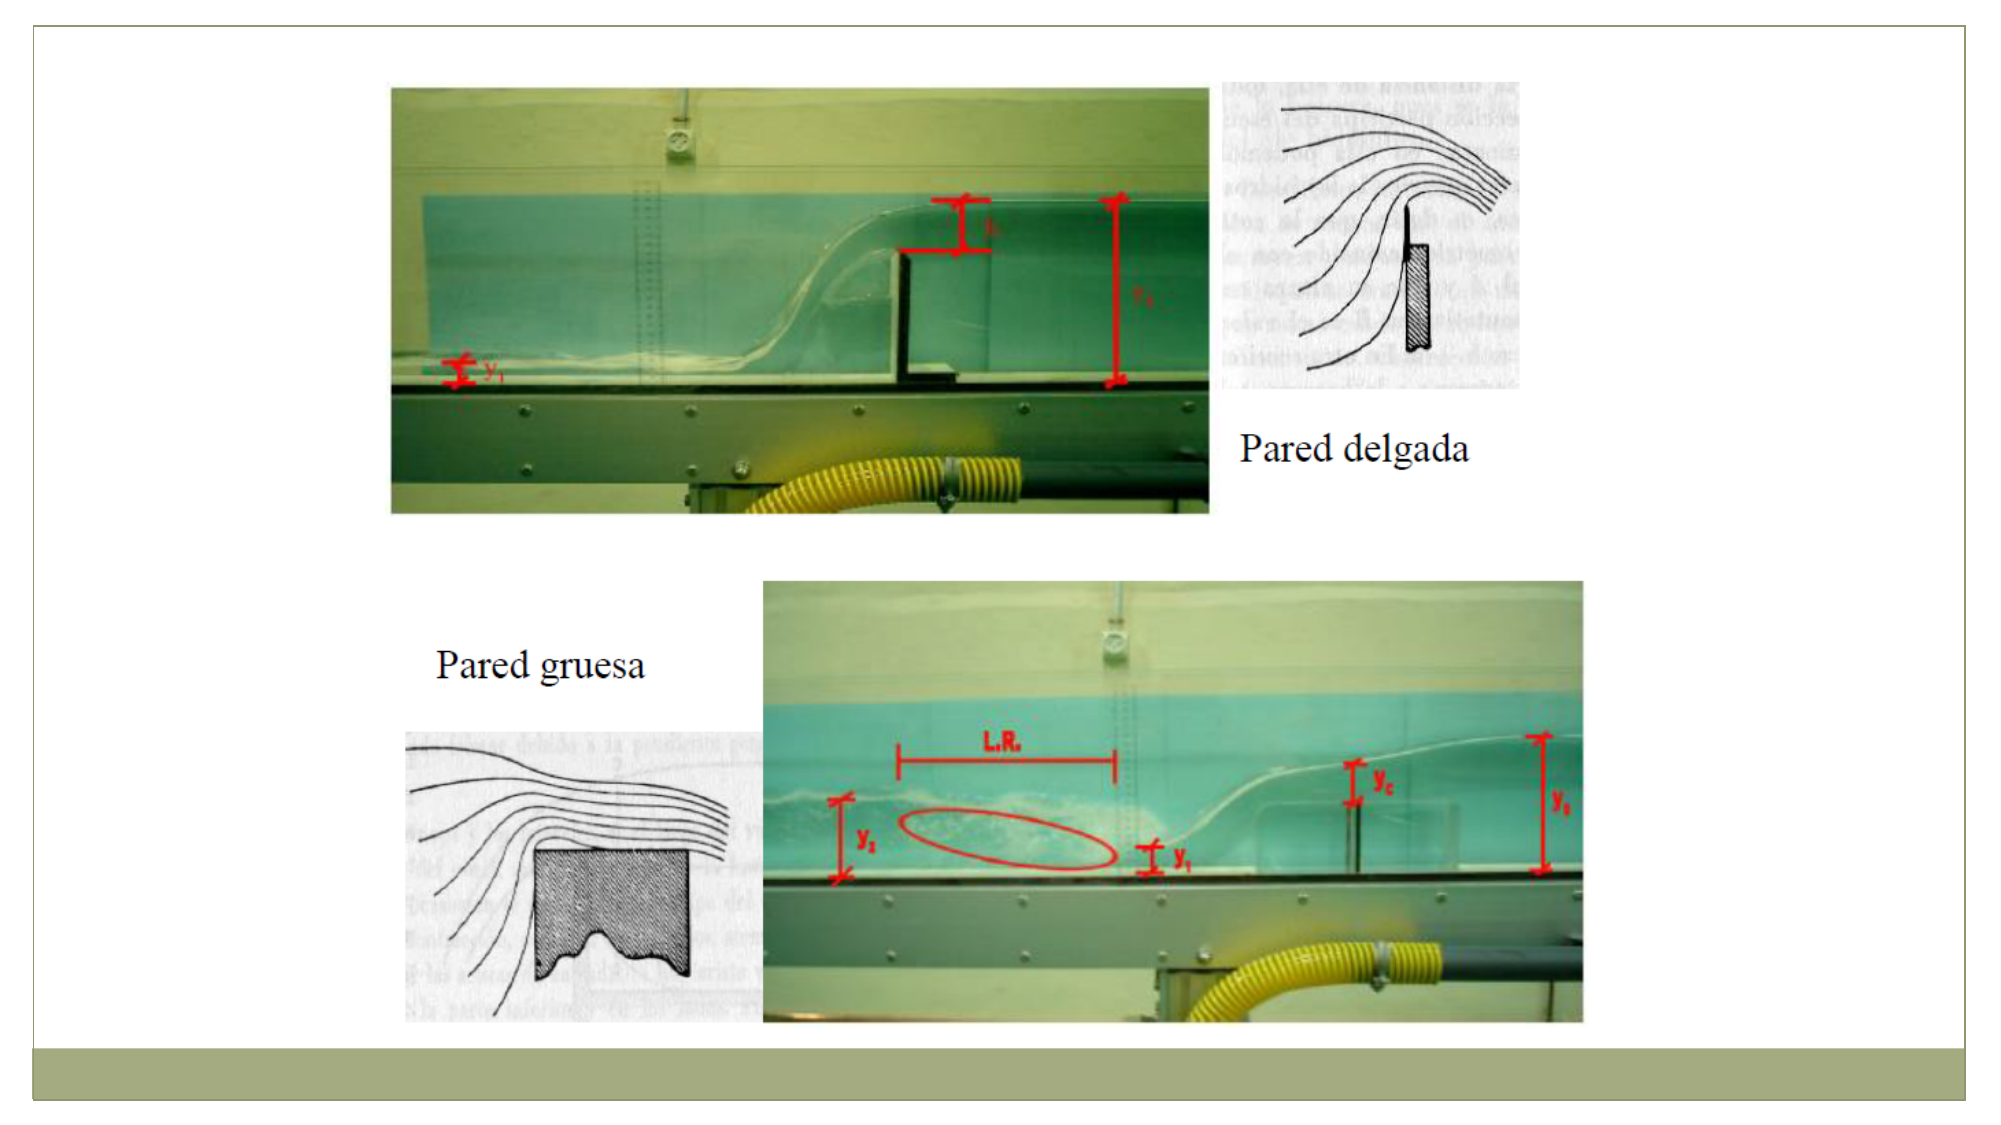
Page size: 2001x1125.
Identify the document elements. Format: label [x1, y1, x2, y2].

picture [385, 78, 1591, 1028]
